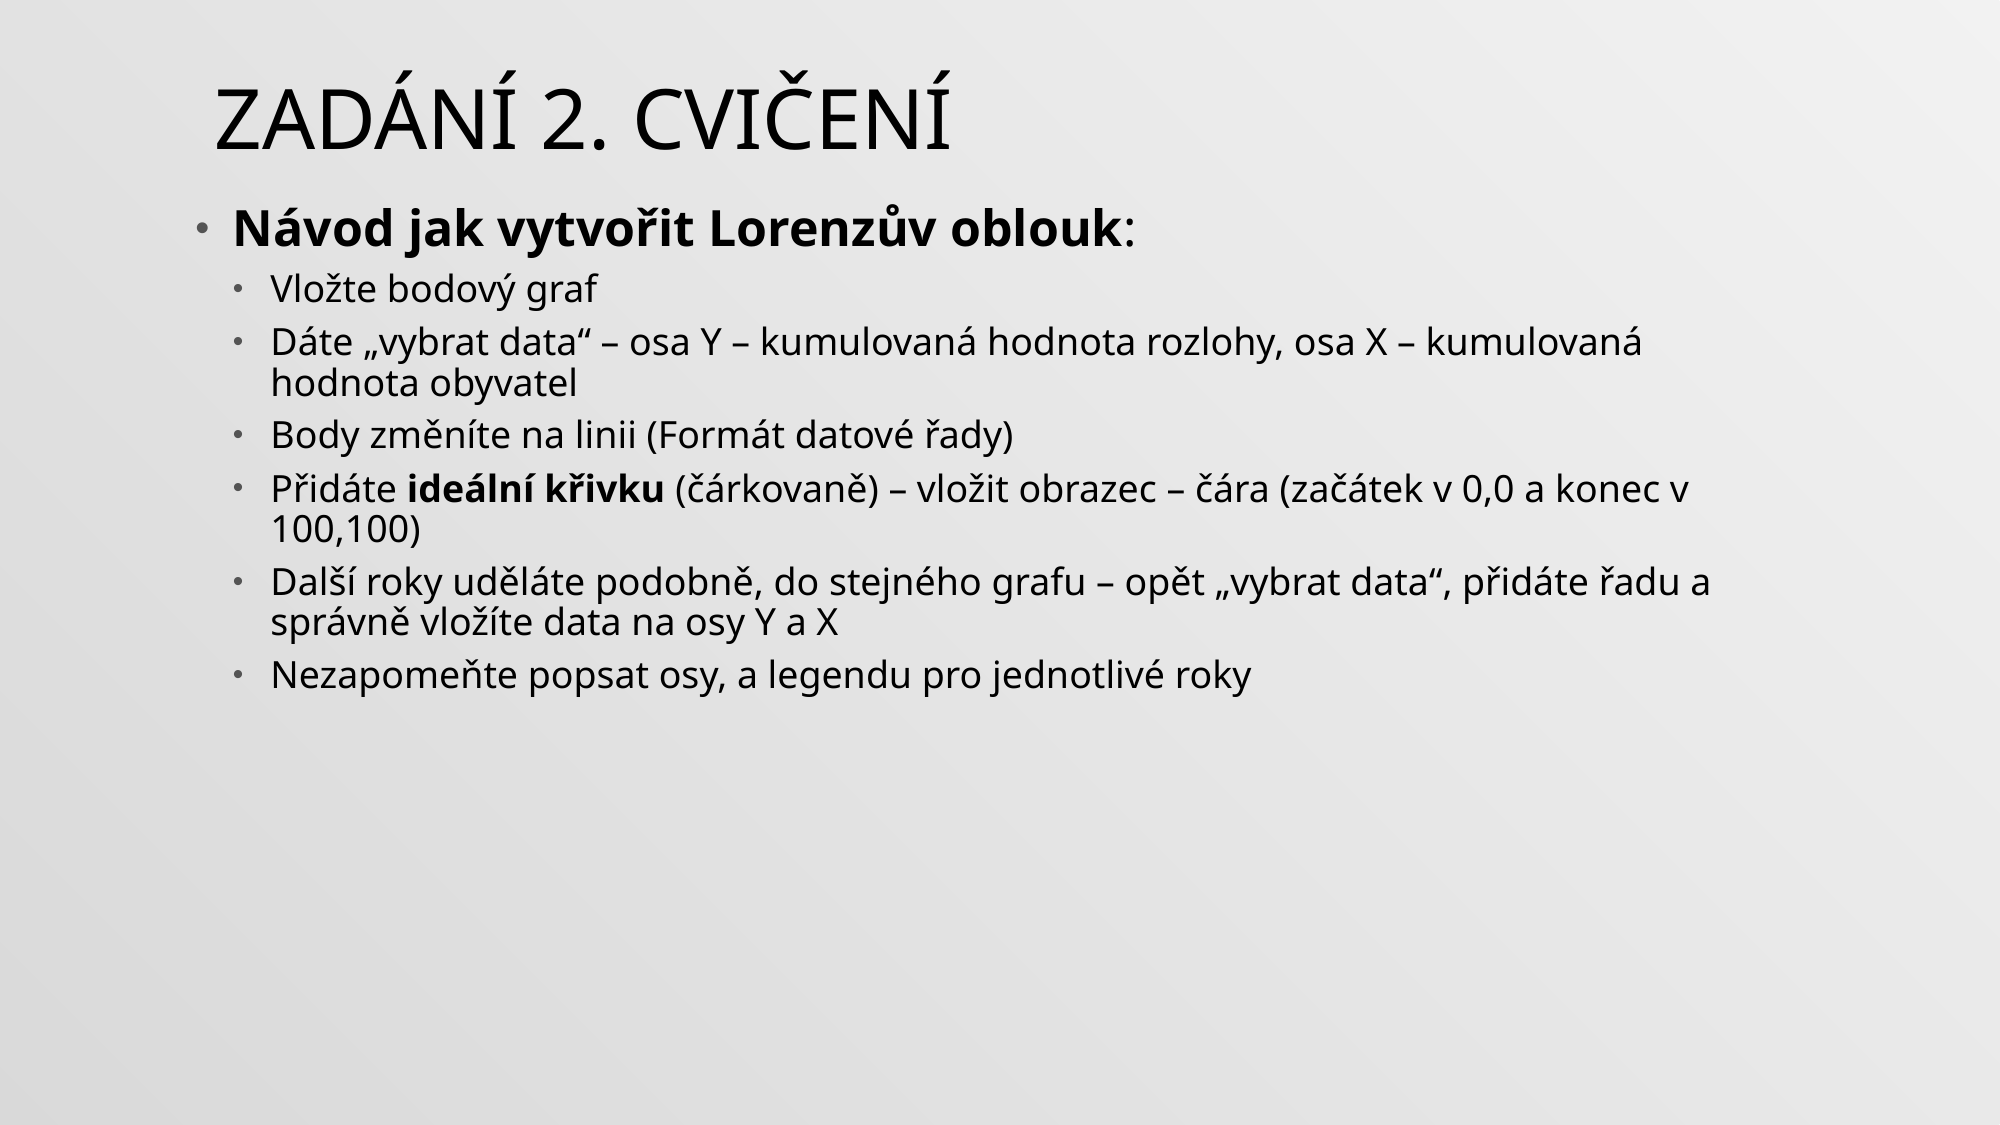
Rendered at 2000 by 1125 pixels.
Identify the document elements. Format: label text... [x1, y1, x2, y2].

title Zadání 2. cvičení [199, 49, 1800, 176]
list Návod jak vytvořit Lorenzův oblouk: Vložte bodový graf Dáte „vybrat data“ – osa Y – kumulovaná hodnota rozlohy, osa X – kumulovaná hodnota obyvatel Body změníte na linii (Formát datové řady) Přidáte ideální křivku (čárkovaně) – vložit obrazec – čára (začátek v 0,0 a konec v 100,100) Další roky uděláte podobně, do stejného grafu – opět „vybrat data“, přidáte řadu a správně vložíte data na osy Y a X Nezapomeňte popsat osy, a legendu pro jednotlivé roky [172, 196, 1815, 1013]
